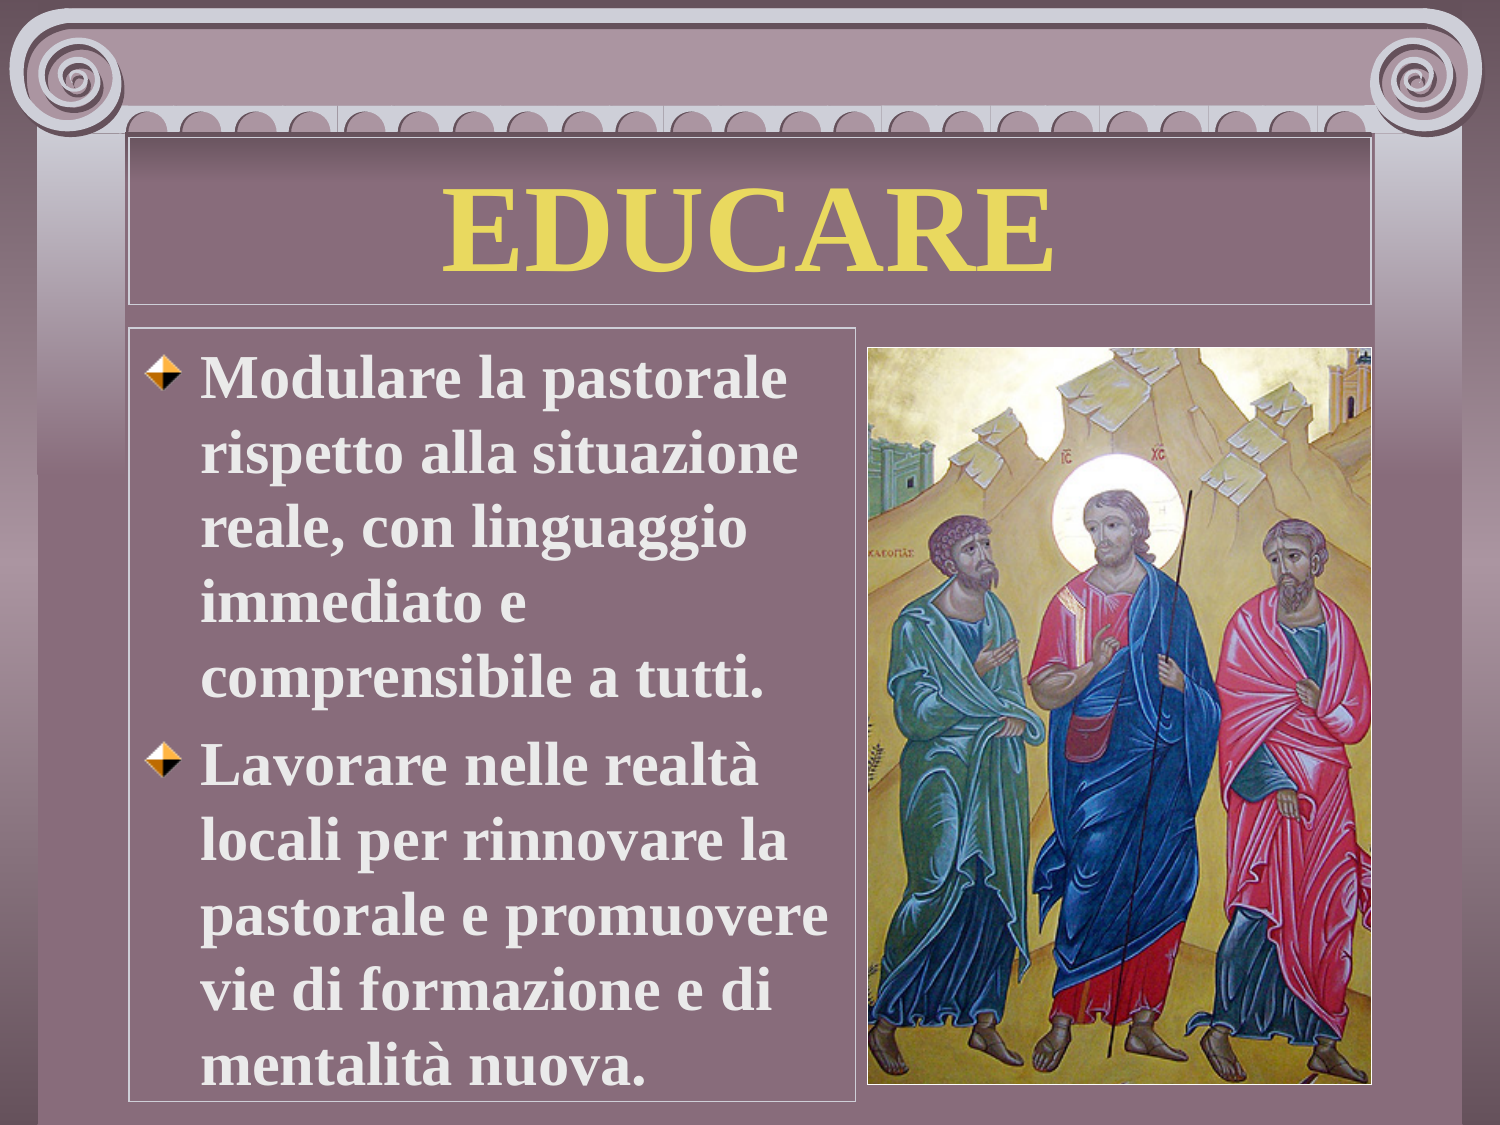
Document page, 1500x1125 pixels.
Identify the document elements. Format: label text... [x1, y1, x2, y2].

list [866, 346, 1372, 1085]
picture [143, 740, 184, 780]
picture [143, 353, 184, 393]
list Modulare la pastorale rispetto alla situazione reale, con linguaggio immediato e comprensibile a tutti. Lavorare nelle realtà locali per rinnovare la pastorale e promuovere vie di formazione e di mentalità nuova. [128, 327, 856, 1102]
title EDUCARE [128, 137, 1372, 305]
